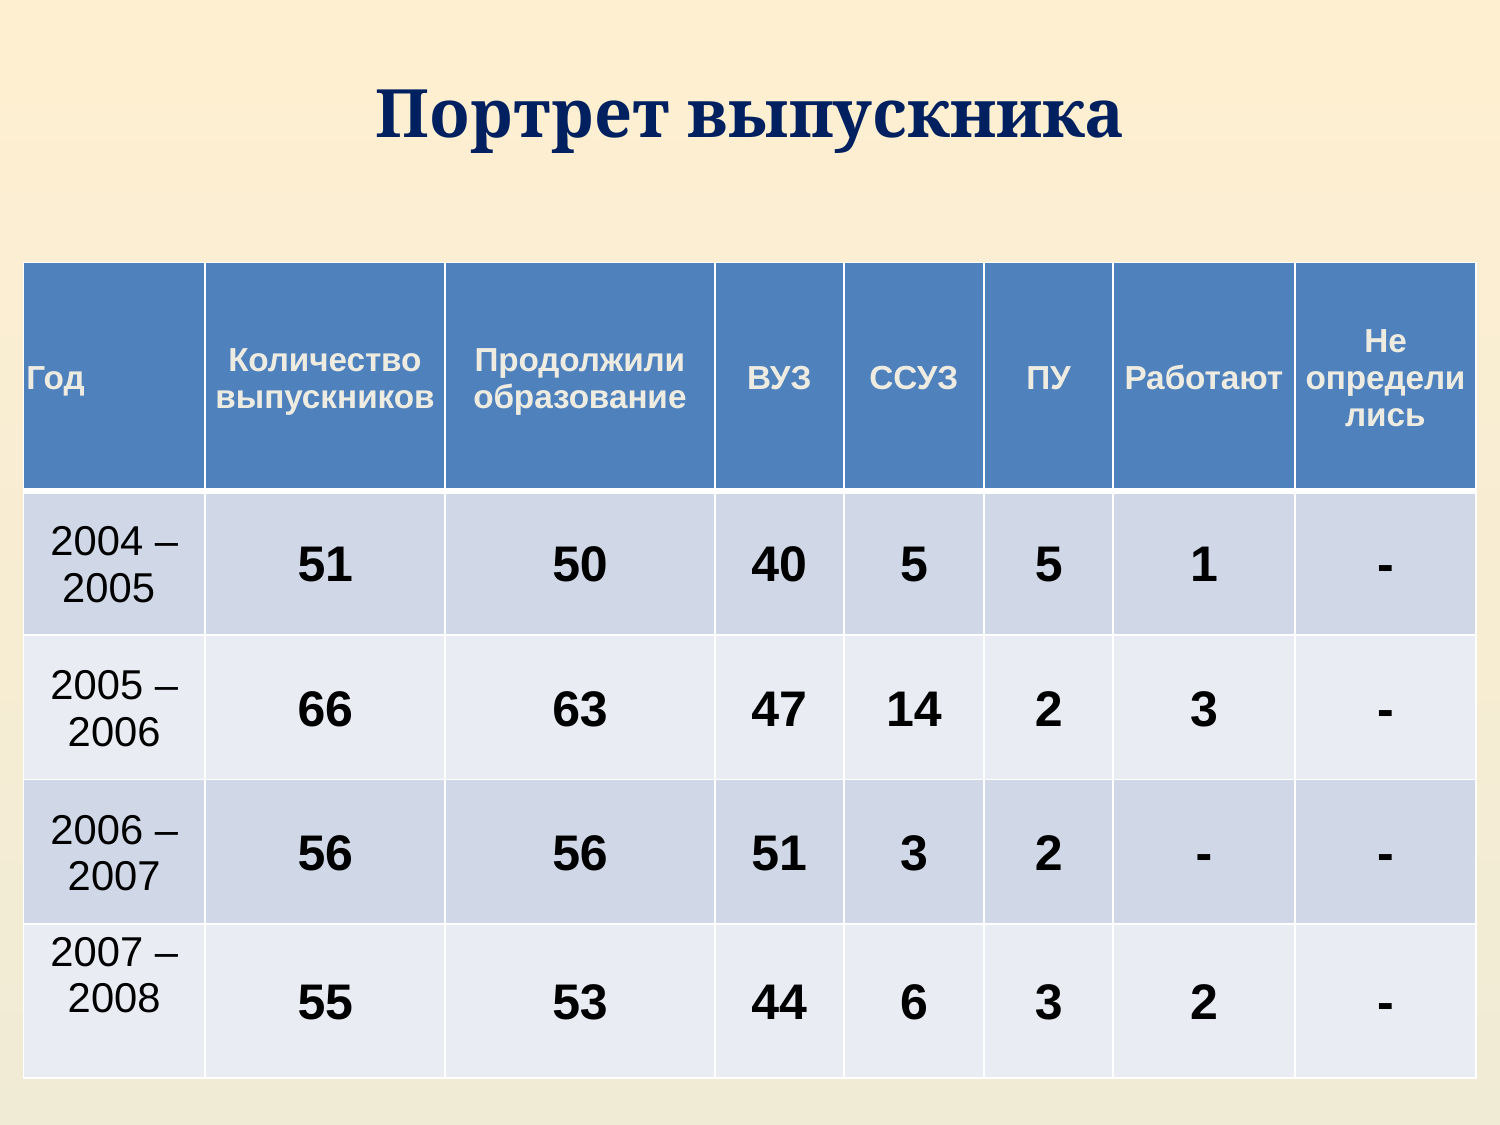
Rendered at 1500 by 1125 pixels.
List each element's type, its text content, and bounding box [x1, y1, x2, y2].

table_header ВУЗ [716, 263, 843, 488]
title Портрет выпускника [75, 45, 1425, 176]
table_cell 66 [206, 636, 444, 779]
table_cell 51 [206, 494, 444, 634]
table_cell 56 [446, 780, 714, 923]
table_cell 50 [446, 494, 714, 634]
table_cell 53 [446, 925, 714, 1077]
table_cell 5 [985, 494, 1112, 634]
table_header Год [24, 263, 204, 488]
table_cell 51 [716, 780, 843, 923]
table_cell - [1296, 780, 1475, 923]
table_cell 44 [716, 925, 843, 1077]
table_cell 2007 – 2008 [24, 925, 204, 1077]
table_cell 5 [845, 494, 983, 634]
table_header ПУ [985, 263, 1112, 488]
table_cell 3 [985, 925, 1112, 1077]
table_cell 40 [716, 494, 843, 634]
table_cell - [1296, 925, 1475, 1077]
table_cell 55 [206, 925, 444, 1077]
table_cell 2 [1114, 925, 1294, 1077]
table_cell 2 [985, 636, 1112, 779]
table_header Не определились [1296, 263, 1475, 488]
table_header ССУЗ [845, 263, 983, 488]
table_cell 2005 – 2006 [24, 636, 204, 779]
table_cell 47 [716, 636, 843, 779]
table_header Количество выпускников [206, 263, 444, 488]
table_cell 14 [845, 636, 983, 779]
table_cell 1 [1114, 494, 1294, 634]
table_header Работают [1114, 263, 1294, 488]
table_cell - [1296, 636, 1475, 779]
table_cell 2 [985, 780, 1112, 923]
table_cell 3 [1114, 636, 1294, 779]
table_cell 3 [845, 780, 983, 923]
table_cell 2004 – 2005 [24, 494, 204, 634]
table_cell 6 [845, 925, 983, 1077]
table_cell - [1114, 780, 1294, 923]
table_cell 2006 – 2007 [24, 780, 204, 923]
table_cell 63 [446, 636, 714, 779]
table_header Продолжили образование [446, 263, 714, 488]
table_cell - [1296, 494, 1475, 634]
table_cell 56 [206, 780, 444, 923]
